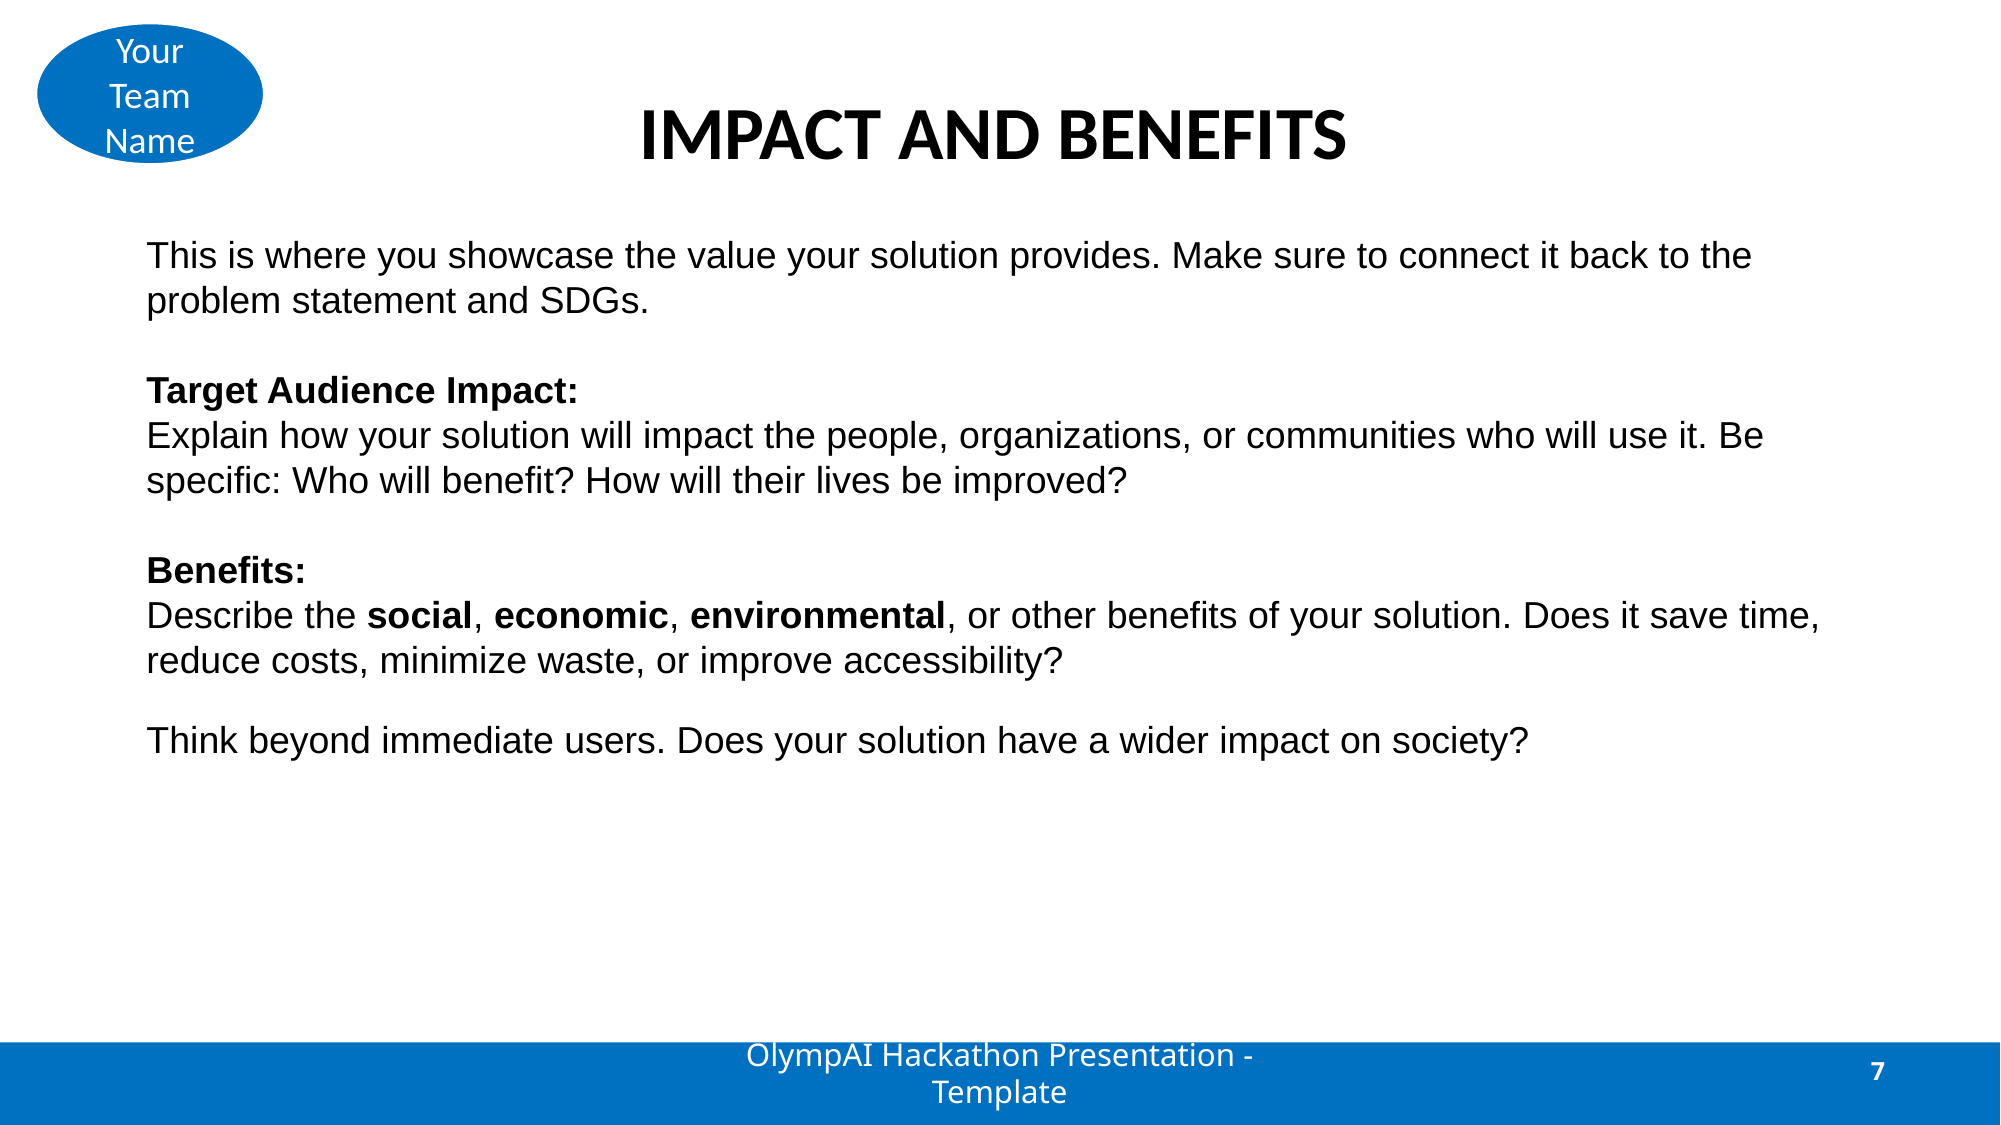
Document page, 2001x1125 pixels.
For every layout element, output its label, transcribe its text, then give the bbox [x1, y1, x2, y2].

slide_number ‹#› [1433, 1042, 1900, 1103]
text_box Your Team Name [35, 22, 266, 166]
title IMPACT AND BENEFITS [94, 36, 1895, 224]
text_box This is where you showcase the value your solution provides. Make sure to connect it back to the problem statement and SDGs. Target Audience Impact: Explain how your solution will impact the people, organizations, or communities who will use it. Be specific: Who will benefit? How will their lives be improved? Benefits: Describe the social, economic, environmental, or other benefits of your solution. Does it save time, reduce costs, minimize waste, or improve accessibility? Think beyond immediate users. Does your solution have a wider impact on society? [131, 223, 1858, 769]
text_box [0, 1042, 2000, 1125]
footer OlympAI Hackathon Presentation - Template [683, 1042, 1317, 1103]
